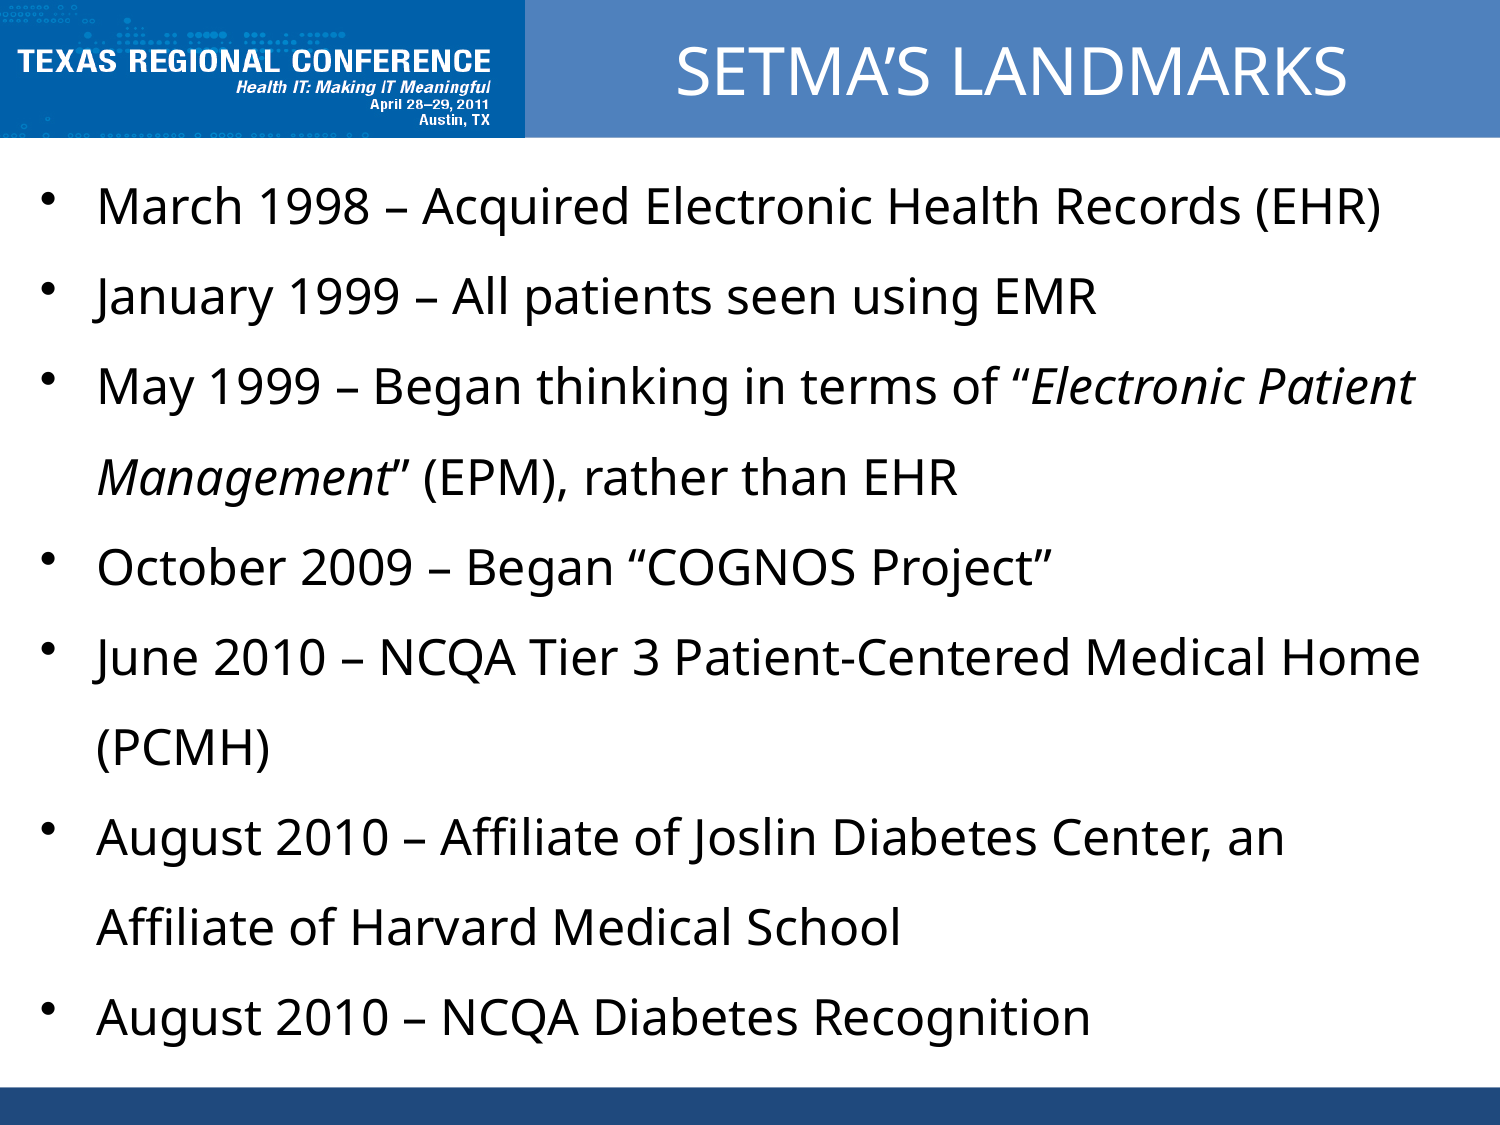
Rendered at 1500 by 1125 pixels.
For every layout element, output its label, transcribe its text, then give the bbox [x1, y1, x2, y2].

list March 1998 – Acquired Electronic Health Records (EHR) January 1999 – All patients seen using EMR May 1999 – Began thinking in terms of “Electronic Patient Management” (EPM), rather than EHR October 2009 – Began “COGNOS Project” June 2010 – NCQA Tier 3 Patient-Centered Medical Home (PCMH) August 2010 – Affiliate of Joslin Diabetes Center, an Affiliate of Harvard Medical School August 2010 – NCQA Diabetes Recognition [24, 137, 1476, 897]
picture [0, 0, 524, 138]
title SETMA’s Landmarks [524, 0, 1500, 138]
